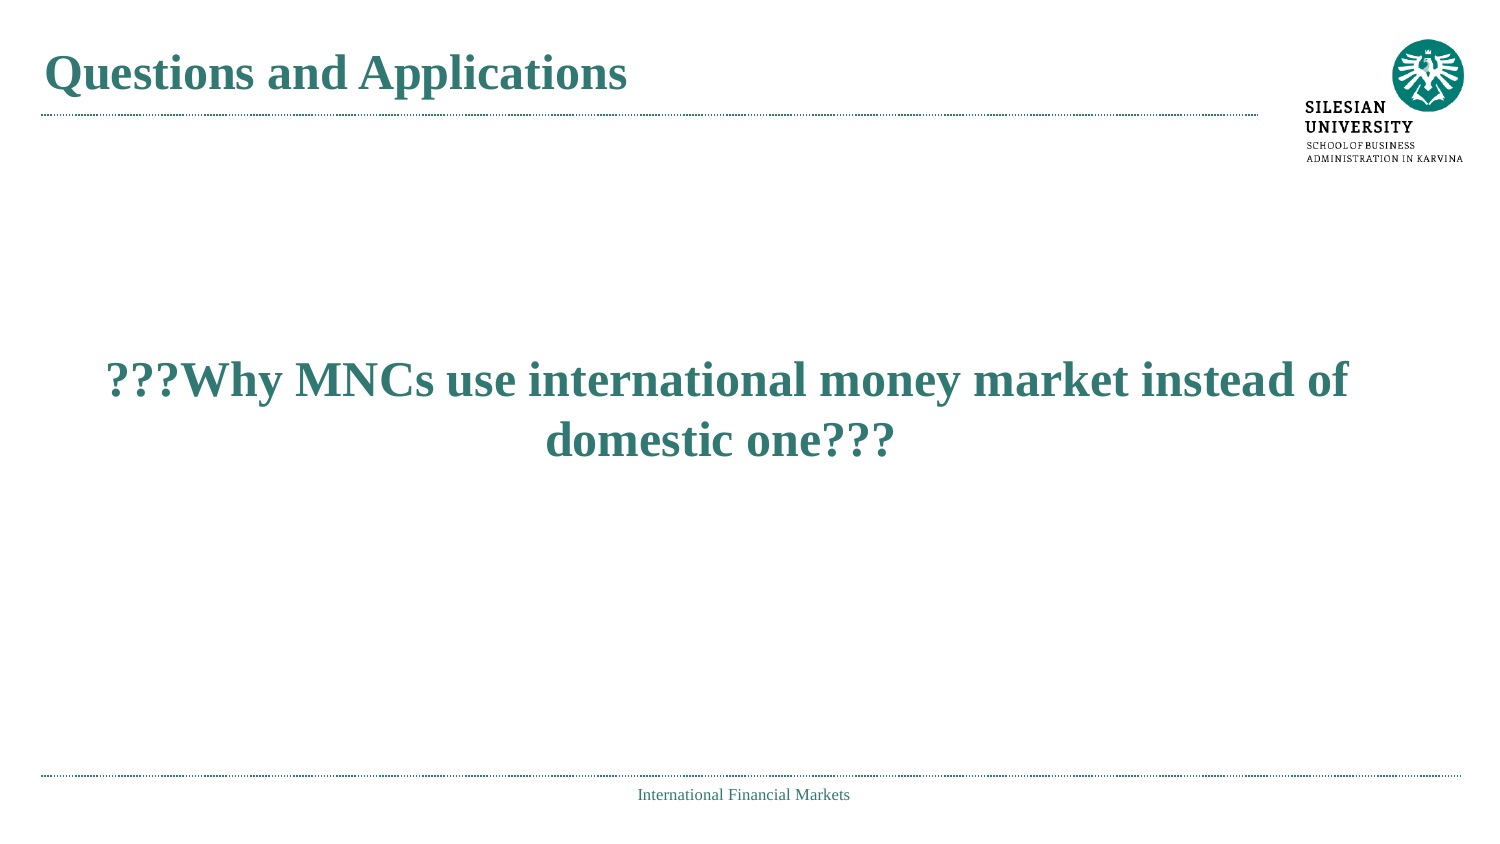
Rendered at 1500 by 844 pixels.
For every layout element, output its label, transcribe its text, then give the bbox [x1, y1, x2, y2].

list ???Why MNCs use international money market instead of domestic one??? [66, 339, 1388, 576]
text_box [1291, 30, 1484, 176]
title Questions and Applications [29, 32, 1176, 116]
text_box International Financial Markets [336, 776, 1152, 811]
picture [1304, 39, 1464, 163]
